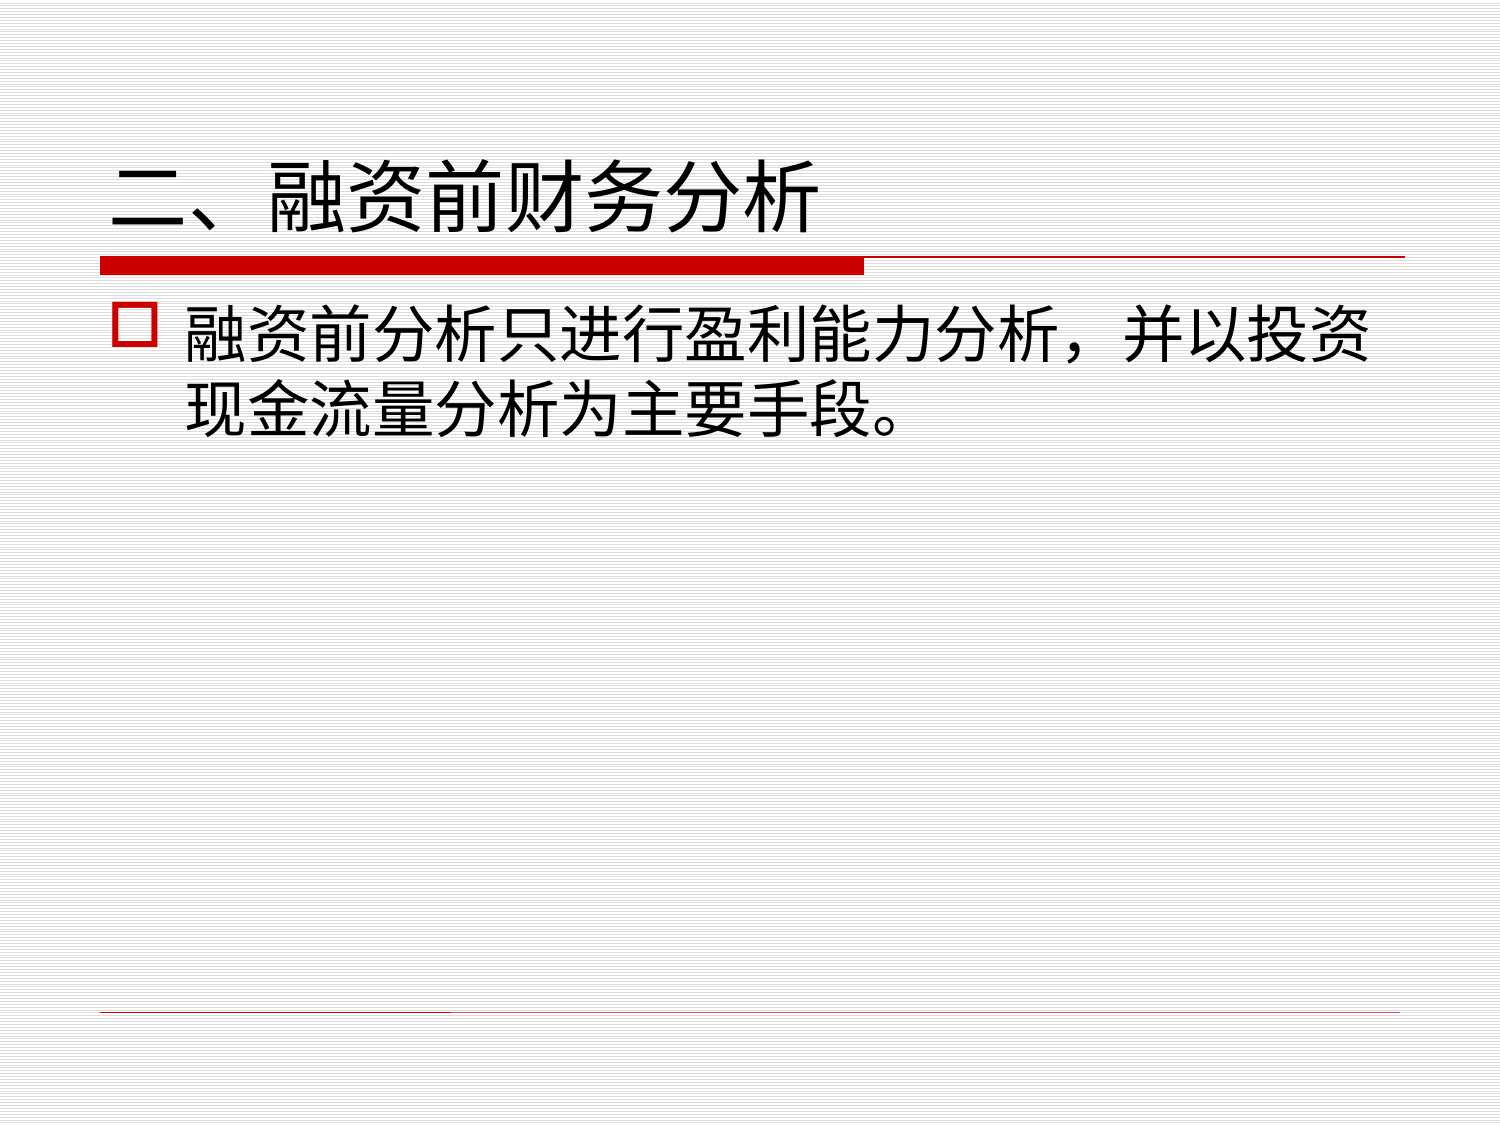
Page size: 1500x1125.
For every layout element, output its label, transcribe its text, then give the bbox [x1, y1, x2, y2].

list 融资前分析只进行盈利能力分析，并以投资现金流量分析为主要手段。 [92, 287, 1406, 988]
title 二、融资前财务分析 [93, 49, 1407, 250]
